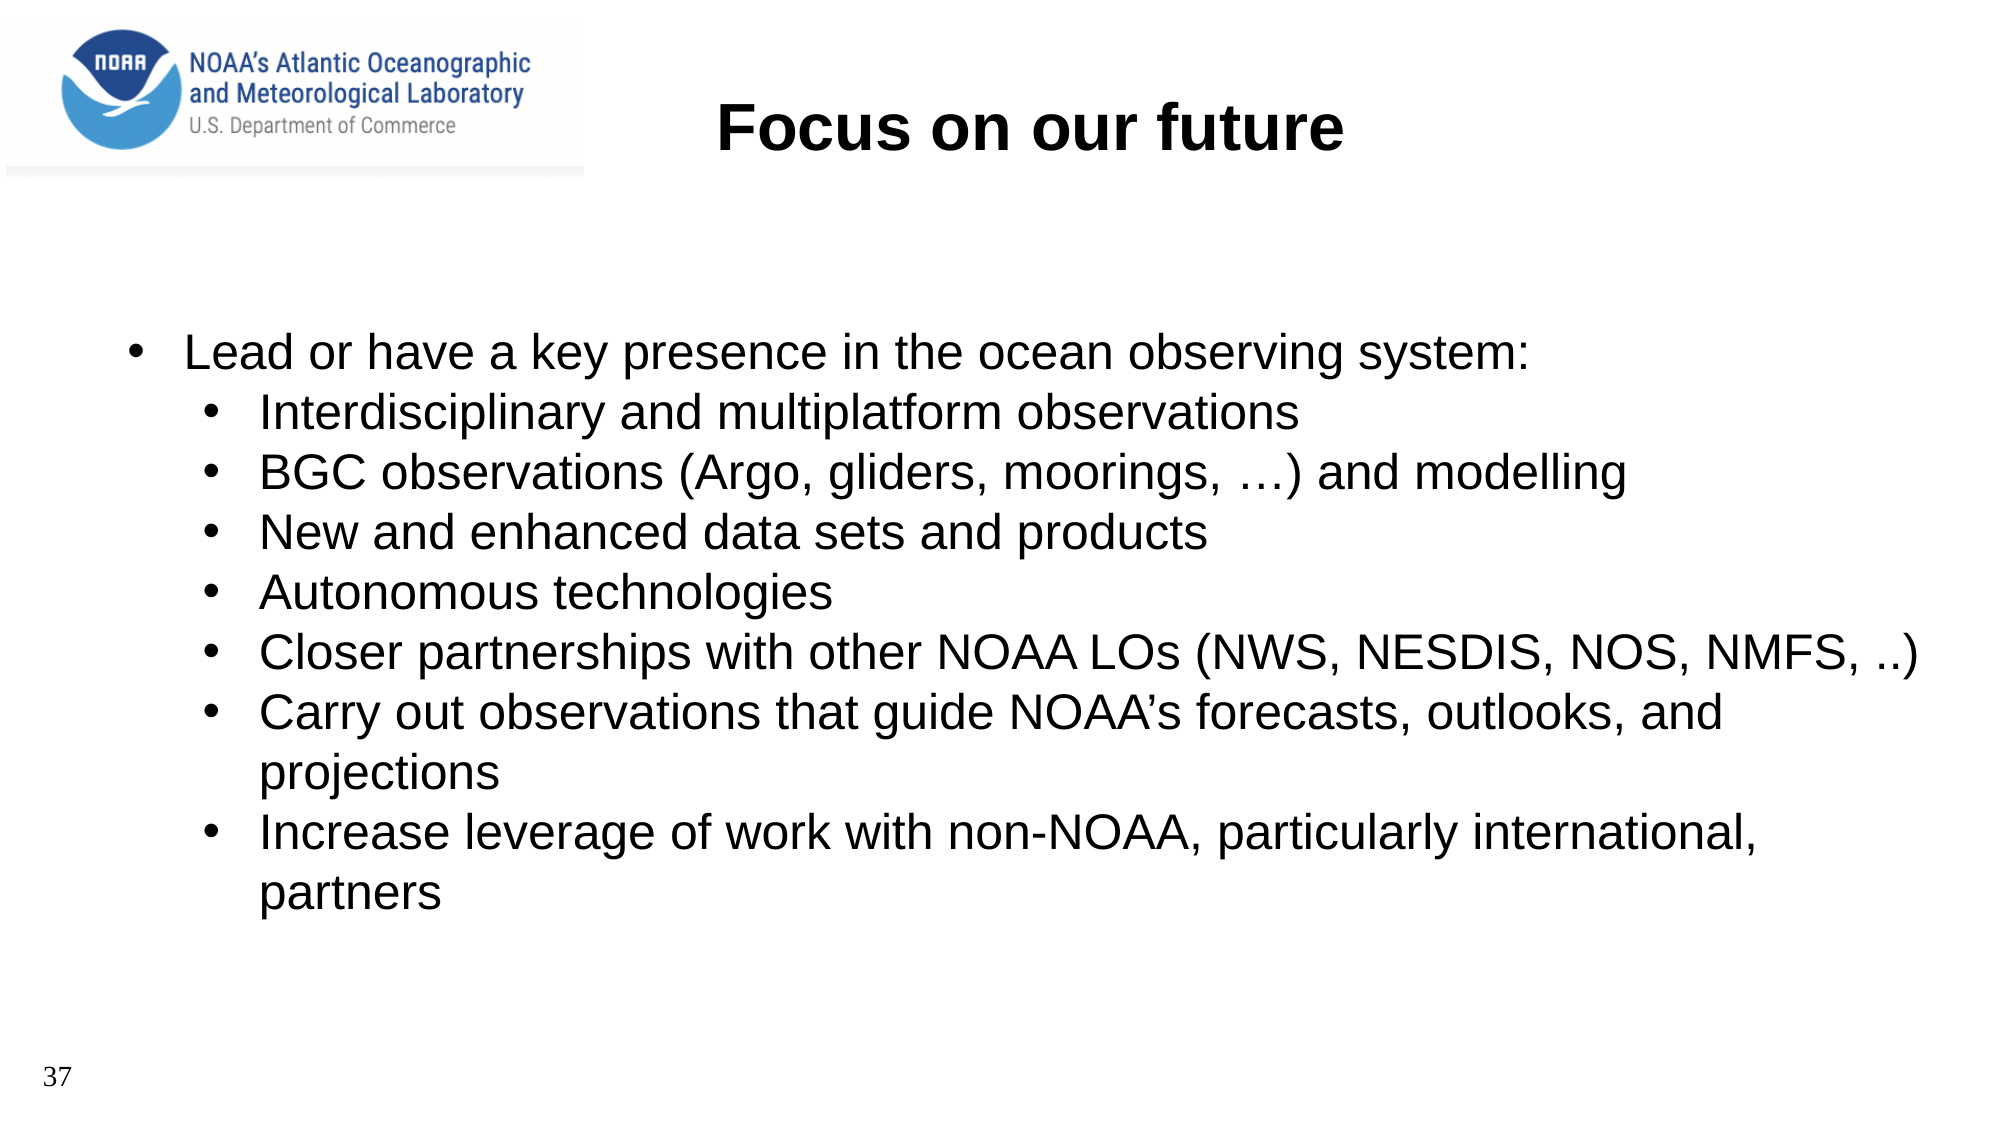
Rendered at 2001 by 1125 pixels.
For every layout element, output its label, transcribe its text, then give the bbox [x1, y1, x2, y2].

picture [5, 22, 584, 178]
text_box Focus on our future [662, 73, 1401, 174]
text_box Lead or have a key presence in the ocean observing system: Interdisciplinary and multiplatform observations BGC observations (Argo, gliders, moorings, …) and modelling New and enhanced data sets and products Autonomous technologies Closer partnerships with other NOAA LOs (NWS, NESDIS, NOS, NMFS, ..) Carry out observations that guide NOAA’s forecasts, outlooks, and projections Increase leverage of work with non-NOAA, particularly international, partners [112, 312, 1950, 988]
slide_number 37 [0, 1049, 88, 1125]
